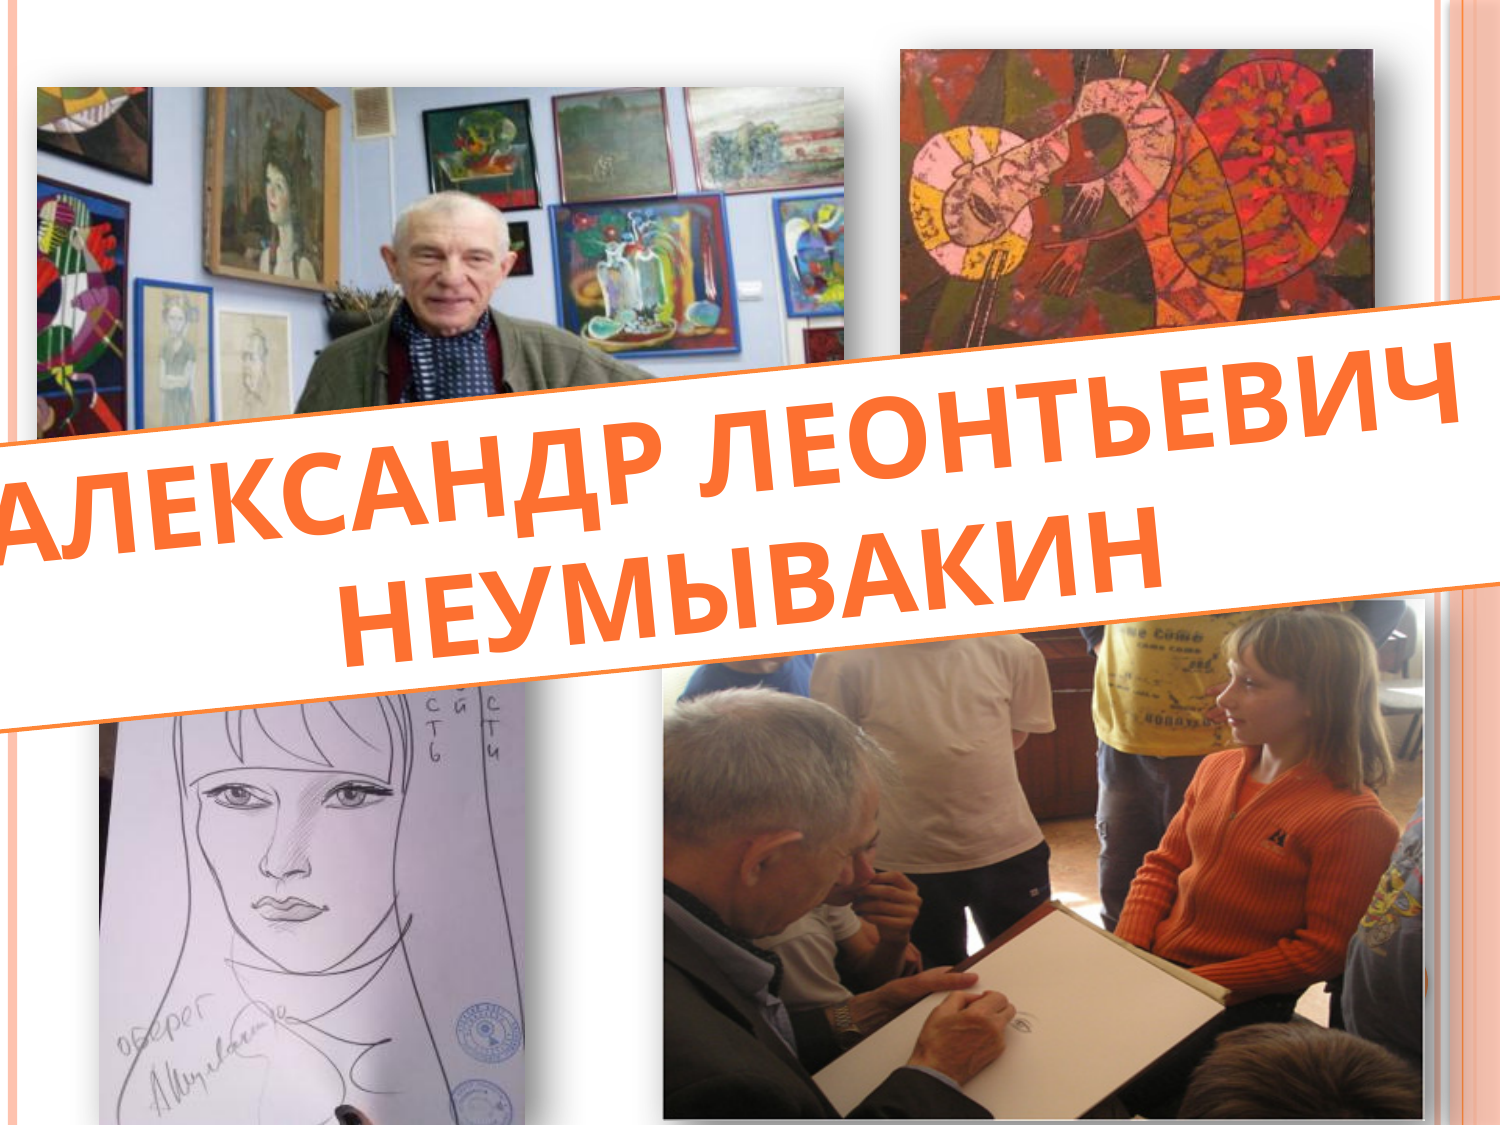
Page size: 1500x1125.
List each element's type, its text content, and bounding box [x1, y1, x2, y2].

picture [661, 599, 1426, 1122]
picture [36, 86, 844, 563]
picture [899, 49, 1376, 583]
picture [99, 592, 526, 1125]
text_box Александр Леонтьевич Неумывакин [0, 295, 1500, 734]
